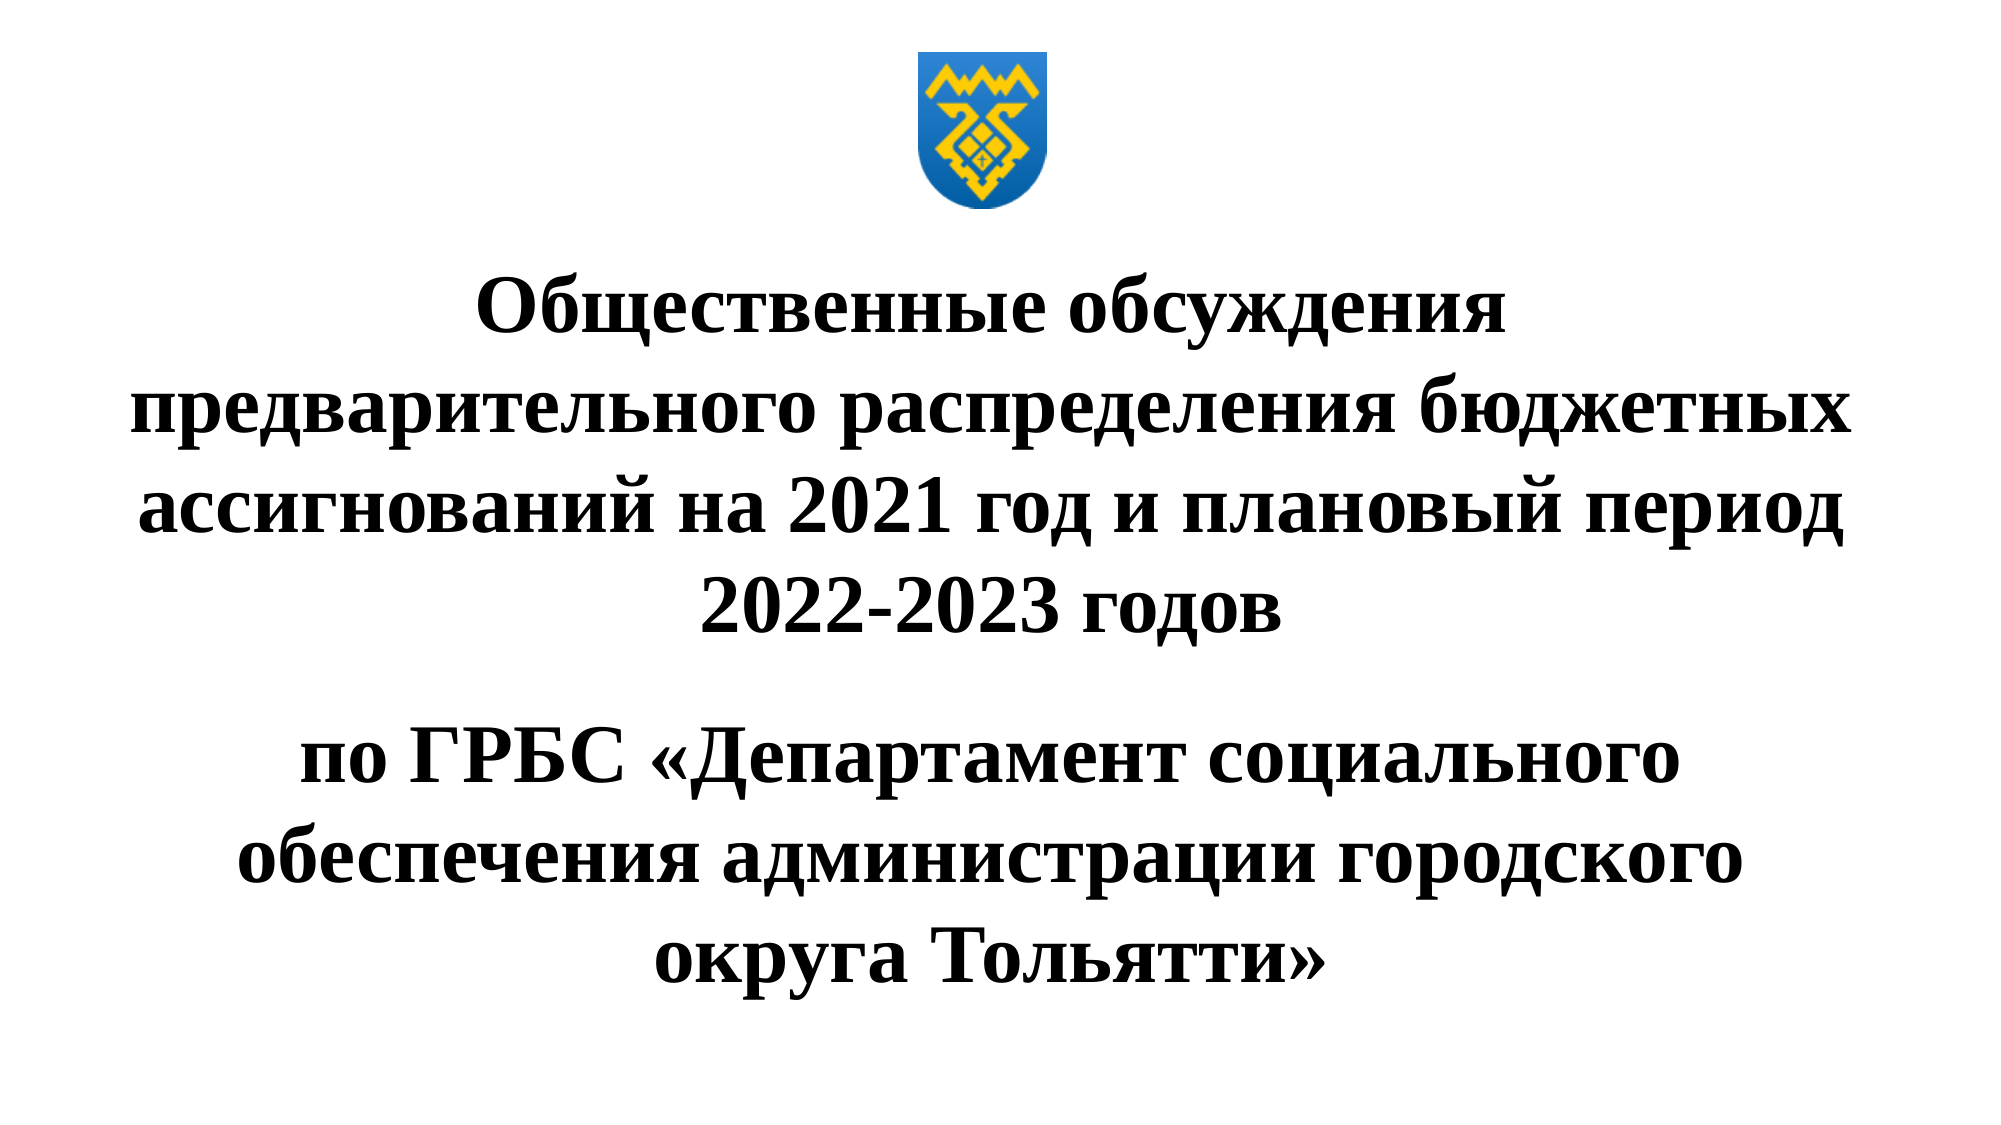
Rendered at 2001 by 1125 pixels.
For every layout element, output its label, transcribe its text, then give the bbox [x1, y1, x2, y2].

text_box Общественные обсуждения предварительного распределения бюджетных ассигнований на 2021 год и плановый период 2022-2023 годов по ГРБС «Департамент социального обеспечения администрации городского округа Тольятти» [110, 242, 1873, 1007]
picture [918, 51, 1047, 209]
